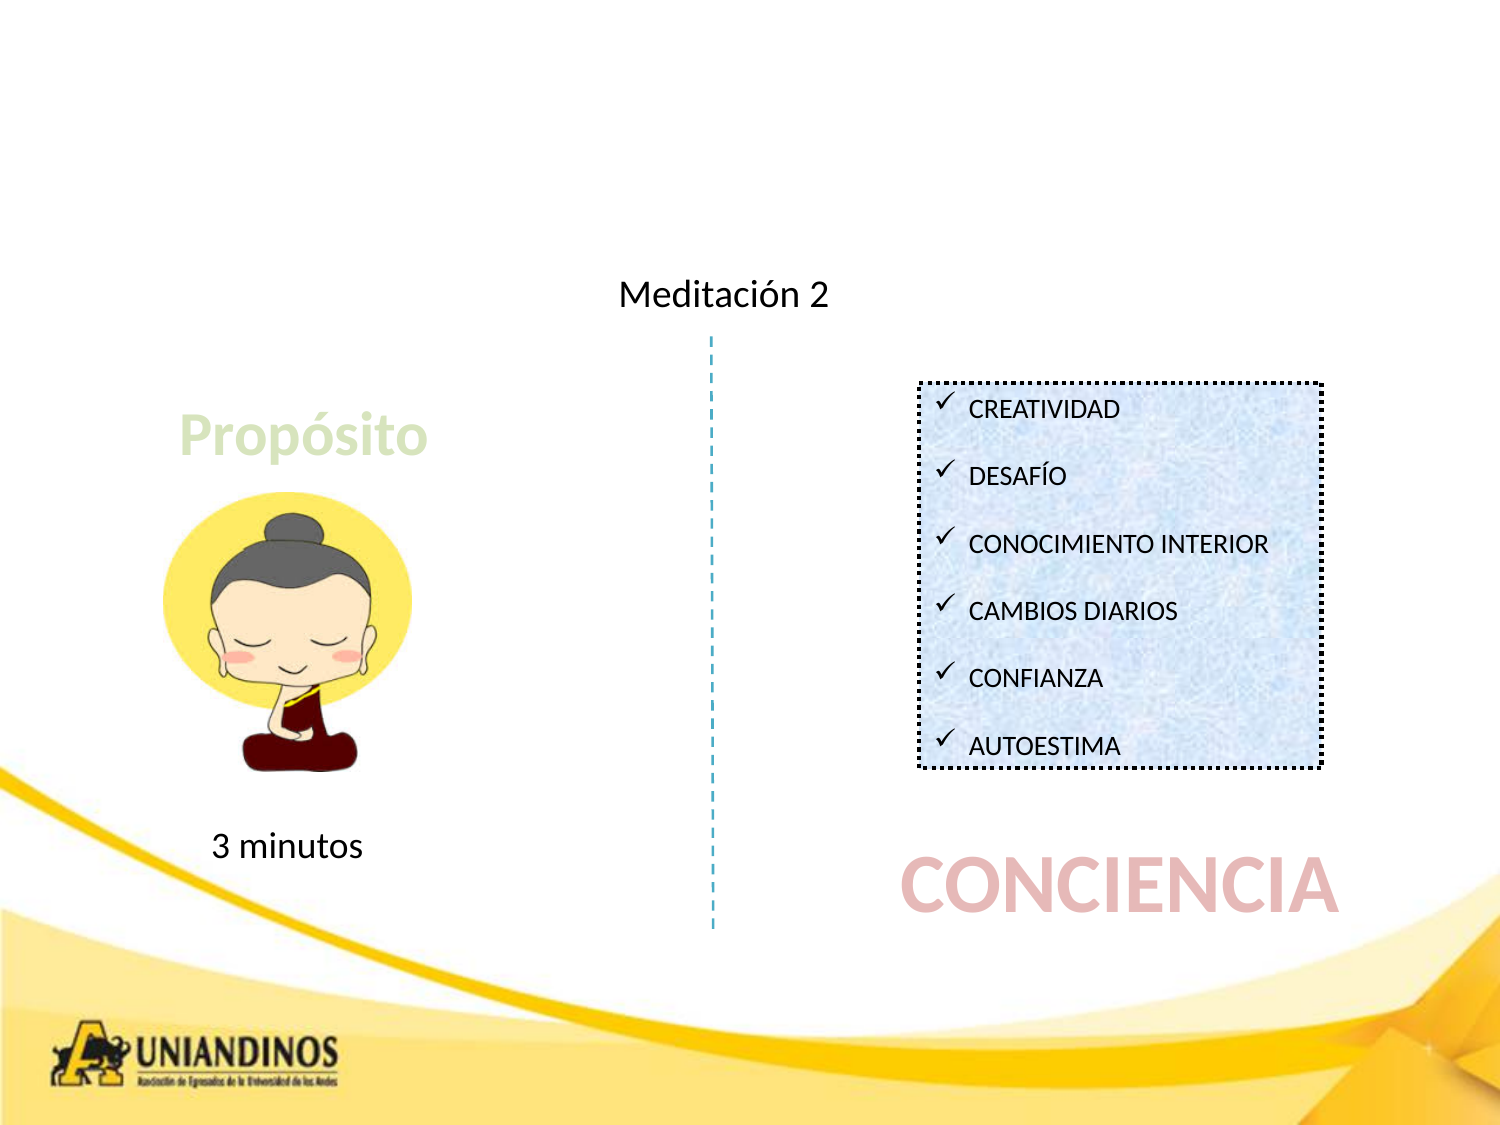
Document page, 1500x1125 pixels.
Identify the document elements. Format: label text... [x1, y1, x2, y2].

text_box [710, 336, 714, 937]
title Meditación 2 [126, 212, 1322, 371]
text_box Propósito [138, 387, 471, 474]
text_box CONCIENCIA [888, 822, 1352, 935]
text_box 3 minutos [168, 813, 406, 874]
text_box CREATIVIDAD DESAFÍO CONOCIMIENTO INTERIOR CAMBIOS DIARIOS CONFIANZA AUTOESTIMA [919, 382, 1322, 769]
picture [0, 0, 1500, 1125]
